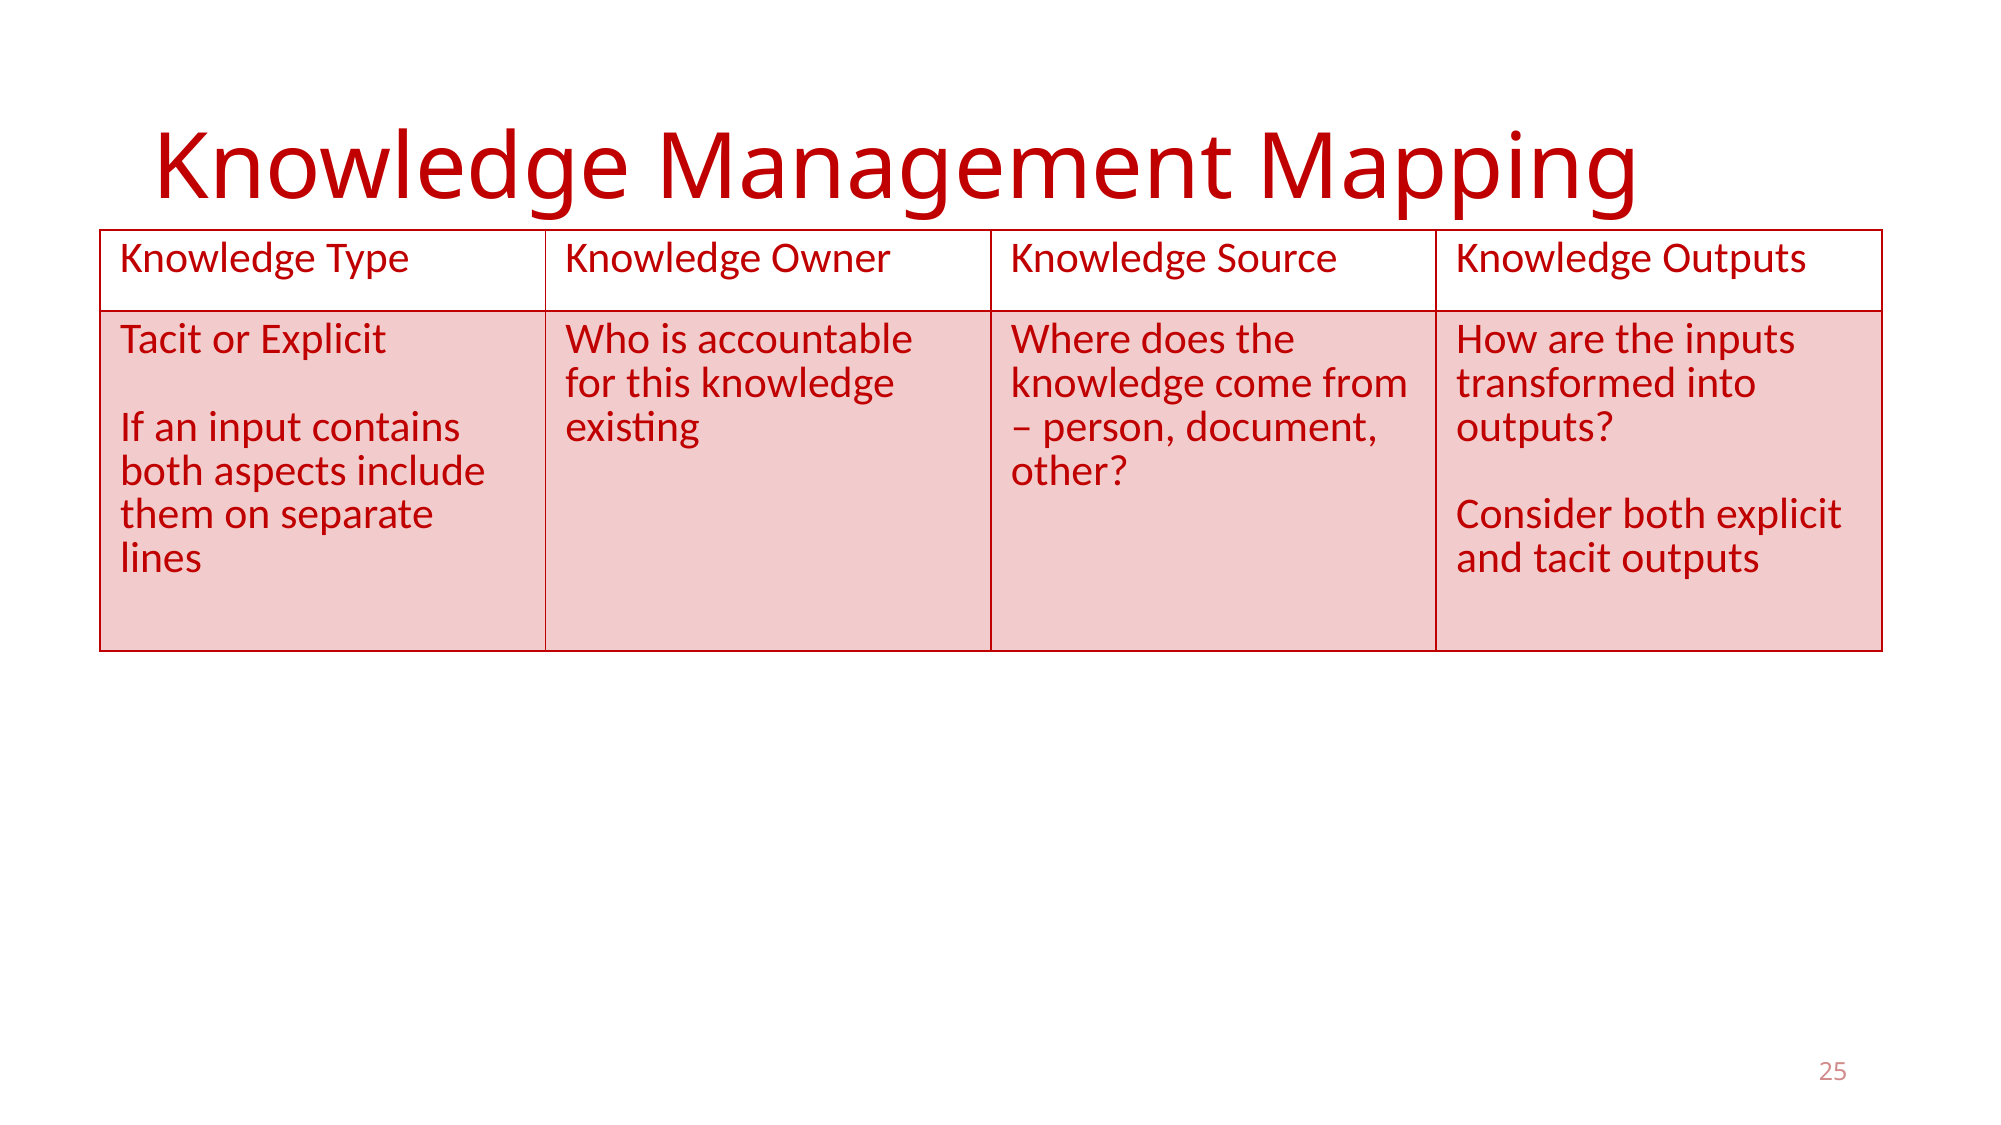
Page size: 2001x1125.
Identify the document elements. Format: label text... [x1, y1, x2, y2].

table_cell Who is accountable for this knowledge existing [546, 312, 990, 650]
table_header Knowledge Owner [546, 231, 990, 310]
table_header Knowledge Outputs [1437, 231, 1881, 310]
table_cell How are the inputs transformed into outputs? Consider both explicit and tacit outputs [1437, 312, 1881, 650]
table_cell Where does the knowledge come from – person, document, other? [992, 312, 1435, 650]
slide_number 25 [1412, 1042, 1863, 1103]
table_cell Tacit or Explicit If an input contains both aspects include them on separate lines [101, 312, 545, 650]
table_header Knowledge Source [992, 231, 1435, 310]
table_header Knowledge Type [101, 231, 545, 310]
title Knowledge Management Mapping [137, 59, 1863, 229]
